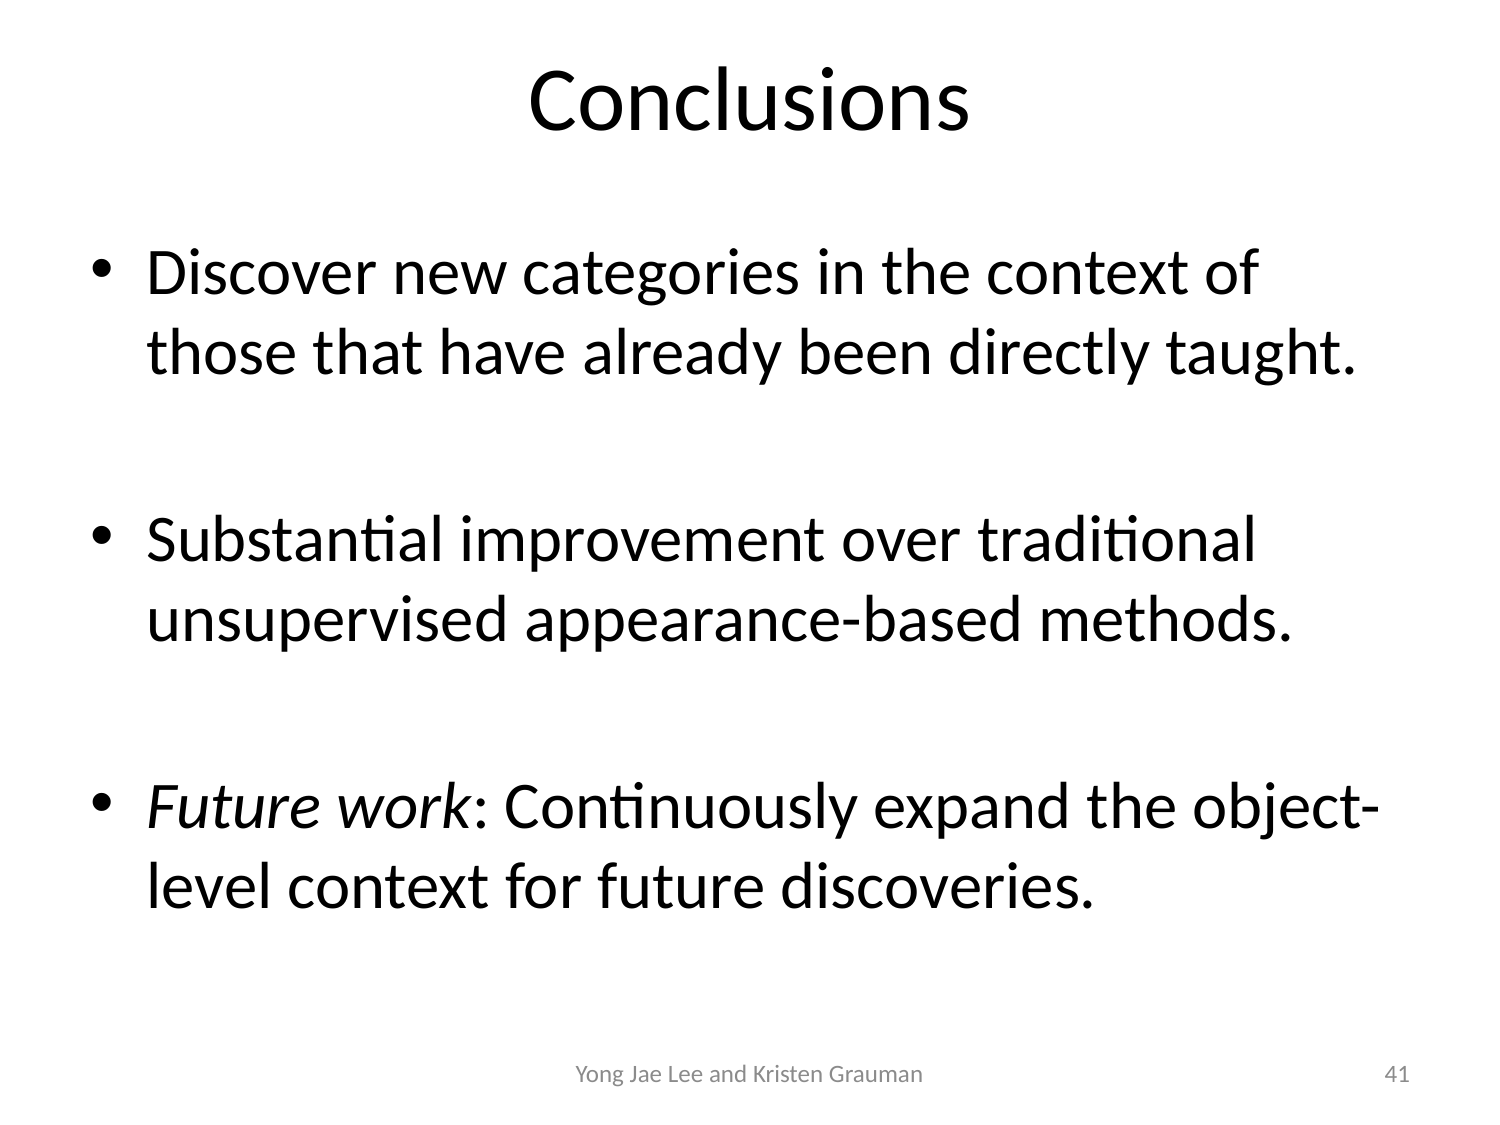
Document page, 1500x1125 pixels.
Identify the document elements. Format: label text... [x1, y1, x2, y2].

title Conclusions [75, 0, 1425, 188]
slide_number 41 [1074, 1042, 1425, 1103]
list Discover new categories in the context of those that have already been directly taught. Substantial improvement over traditional unsupervised appearance-based methods. Future work: Continuously expand the object-level context for future discoveries. [75, 220, 1425, 1013]
footer Yong Jae Lee and Kristen Grauman [512, 1042, 988, 1103]
